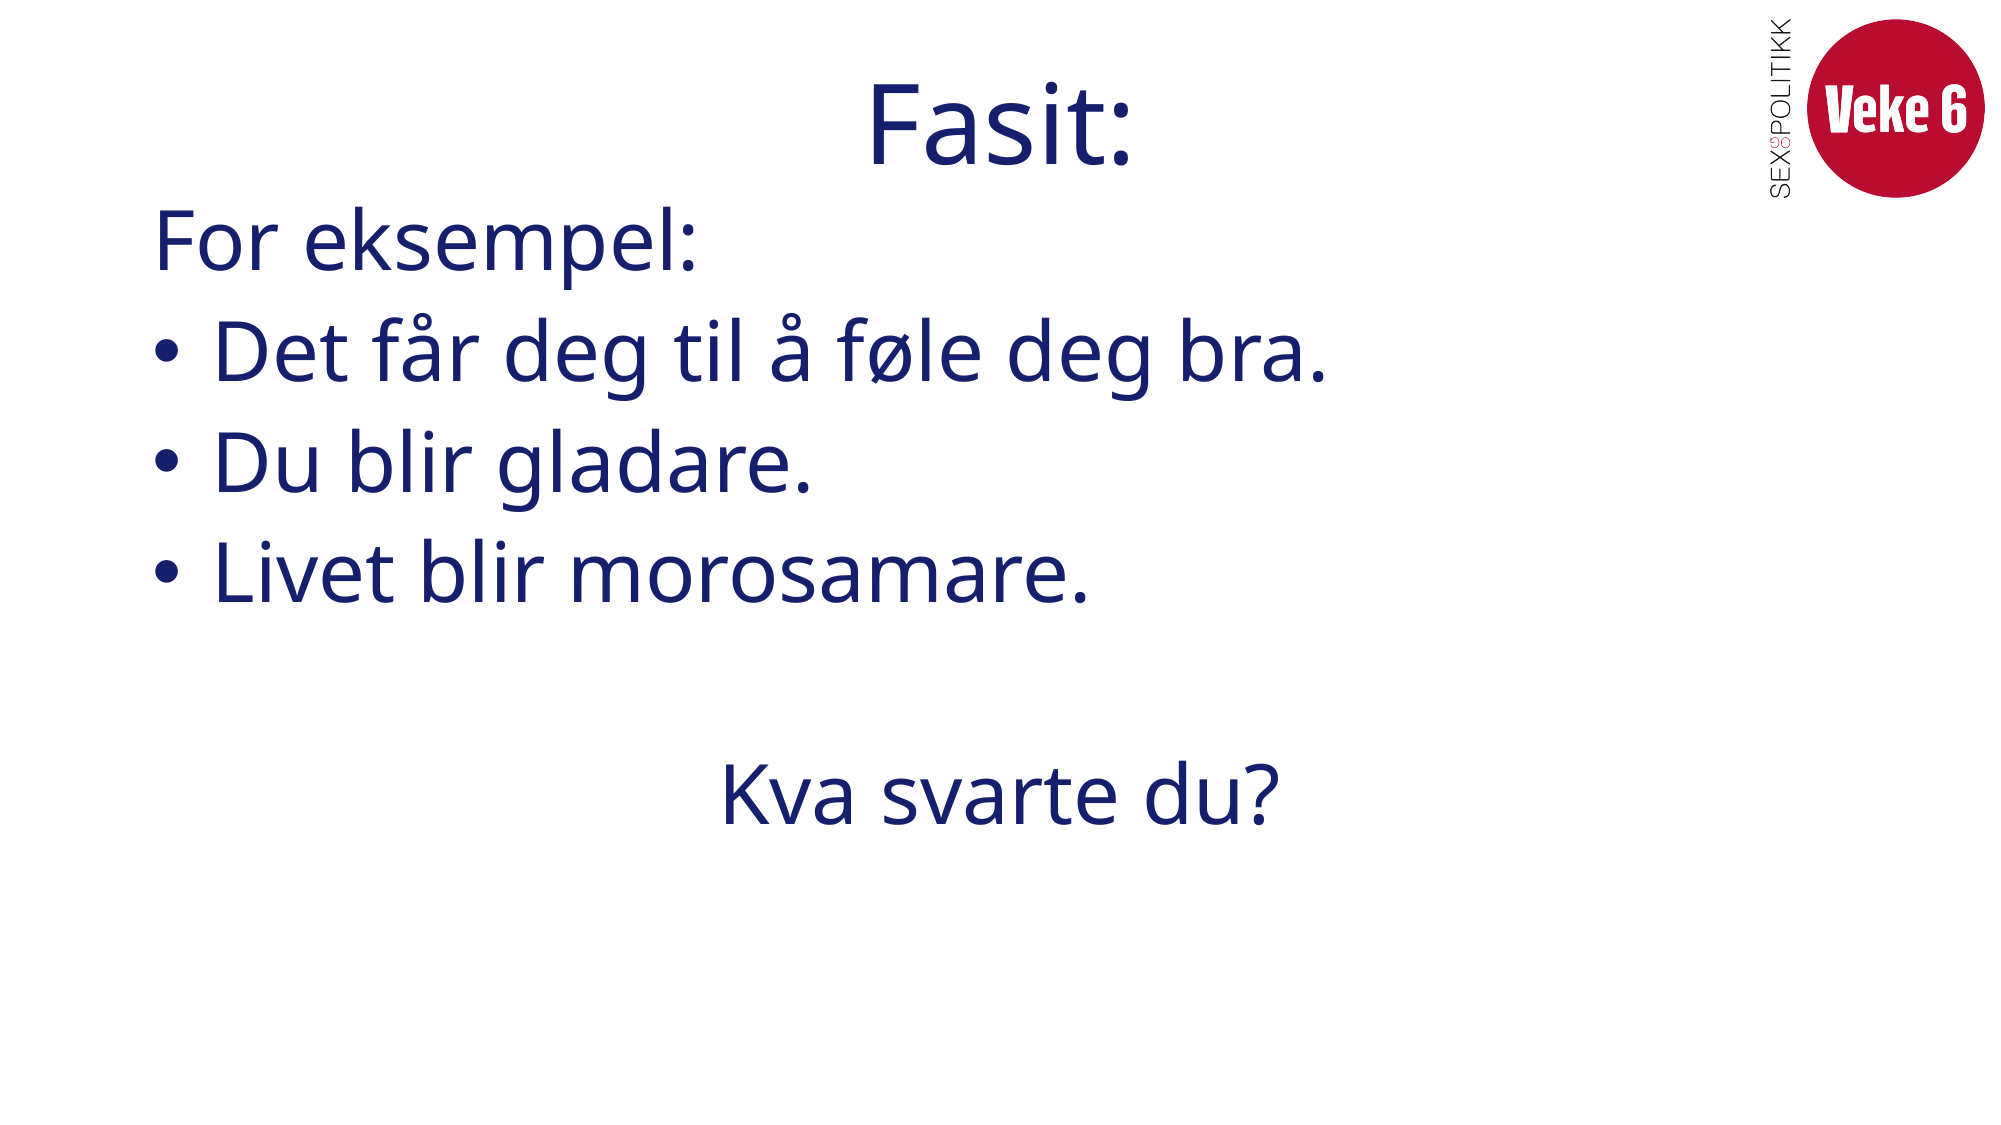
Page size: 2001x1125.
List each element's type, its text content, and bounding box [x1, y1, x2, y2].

picture [1770, 19, 1985, 198]
list For eksempel: Det får deg til å føle deg bra. Du blir gladare. Livet blir morosamare. Kva svarte du? [137, 191, 1863, 1014]
title Fasit: [137, 59, 1863, 191]
